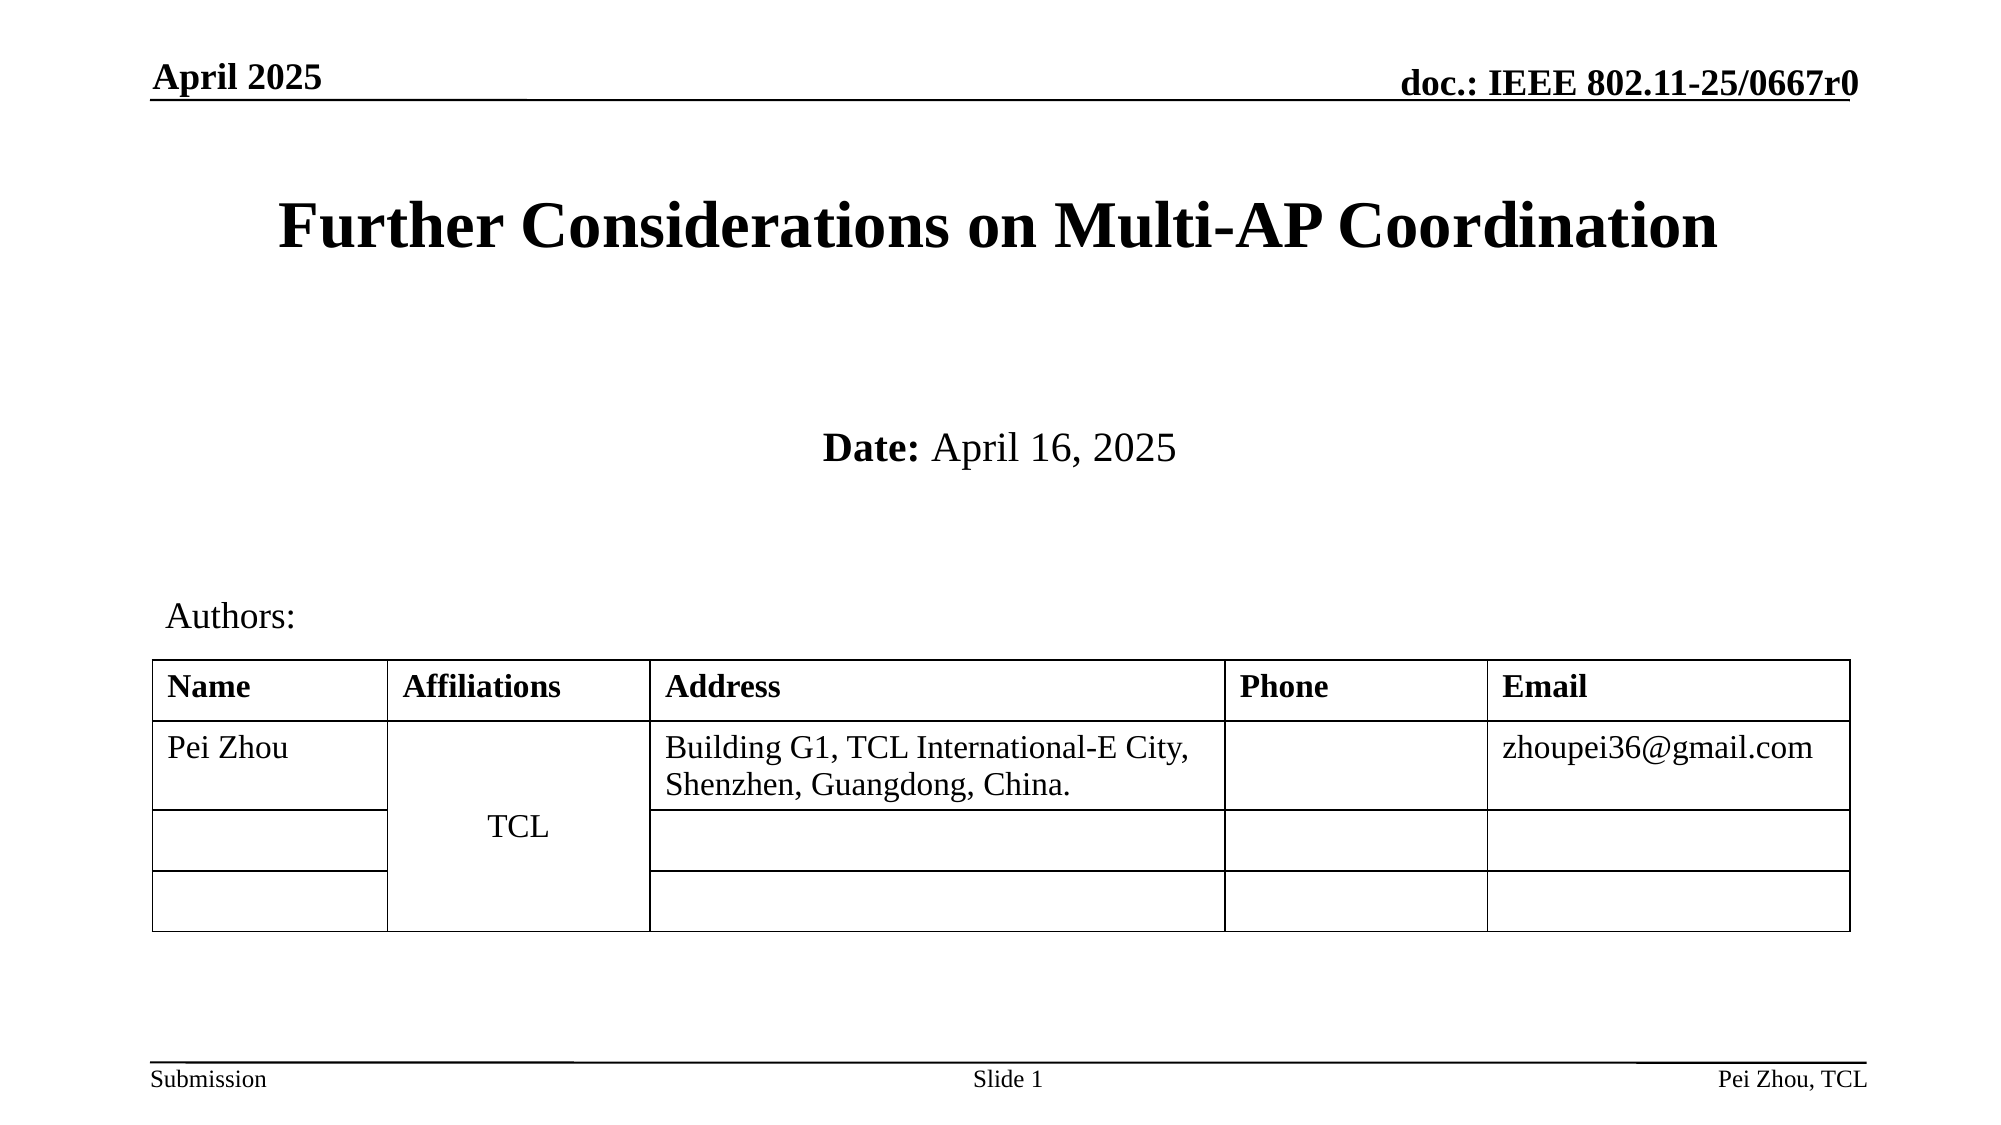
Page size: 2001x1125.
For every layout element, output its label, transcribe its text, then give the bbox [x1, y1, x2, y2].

subtitle Date: April 16, 2025 [299, 411, 1701, 491]
table_header Affiliations [388, 661, 649, 720]
table_cell TCL [388, 722, 649, 931]
table_cell [153, 872, 387, 931]
table_cell [651, 872, 1224, 931]
table_cell [1488, 872, 1849, 931]
table_cell Pei Zhou [153, 722, 387, 809]
table_cell Building G1, TCL International-E City, Shenzhen, Guangdong, China. [651, 722, 1224, 809]
table_cell [1488, 811, 1849, 870]
table_cell [1226, 872, 1487, 931]
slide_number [152, 51, 563, 97]
title Further Considerations on Multi-AP Coordination [149, 99, 1851, 342]
slide_number Slide 1 [950, 1061, 1067, 1123]
table_cell [153, 811, 387, 870]
text_box Authors: [149, 583, 388, 646]
table_cell zhoupei36@gmail.com [1488, 722, 1849, 809]
table_header Phone [1226, 661, 1487, 720]
table_header Name [153, 661, 387, 720]
table_cell [1226, 811, 1487, 870]
table_cell [1226, 722, 1487, 809]
table_header Address [651, 661, 1224, 720]
table_header Email [1488, 661, 1849, 720]
table_cell [651, 811, 1224, 870]
footer Pei Zhou, TCL [1171, 1061, 1869, 1093]
